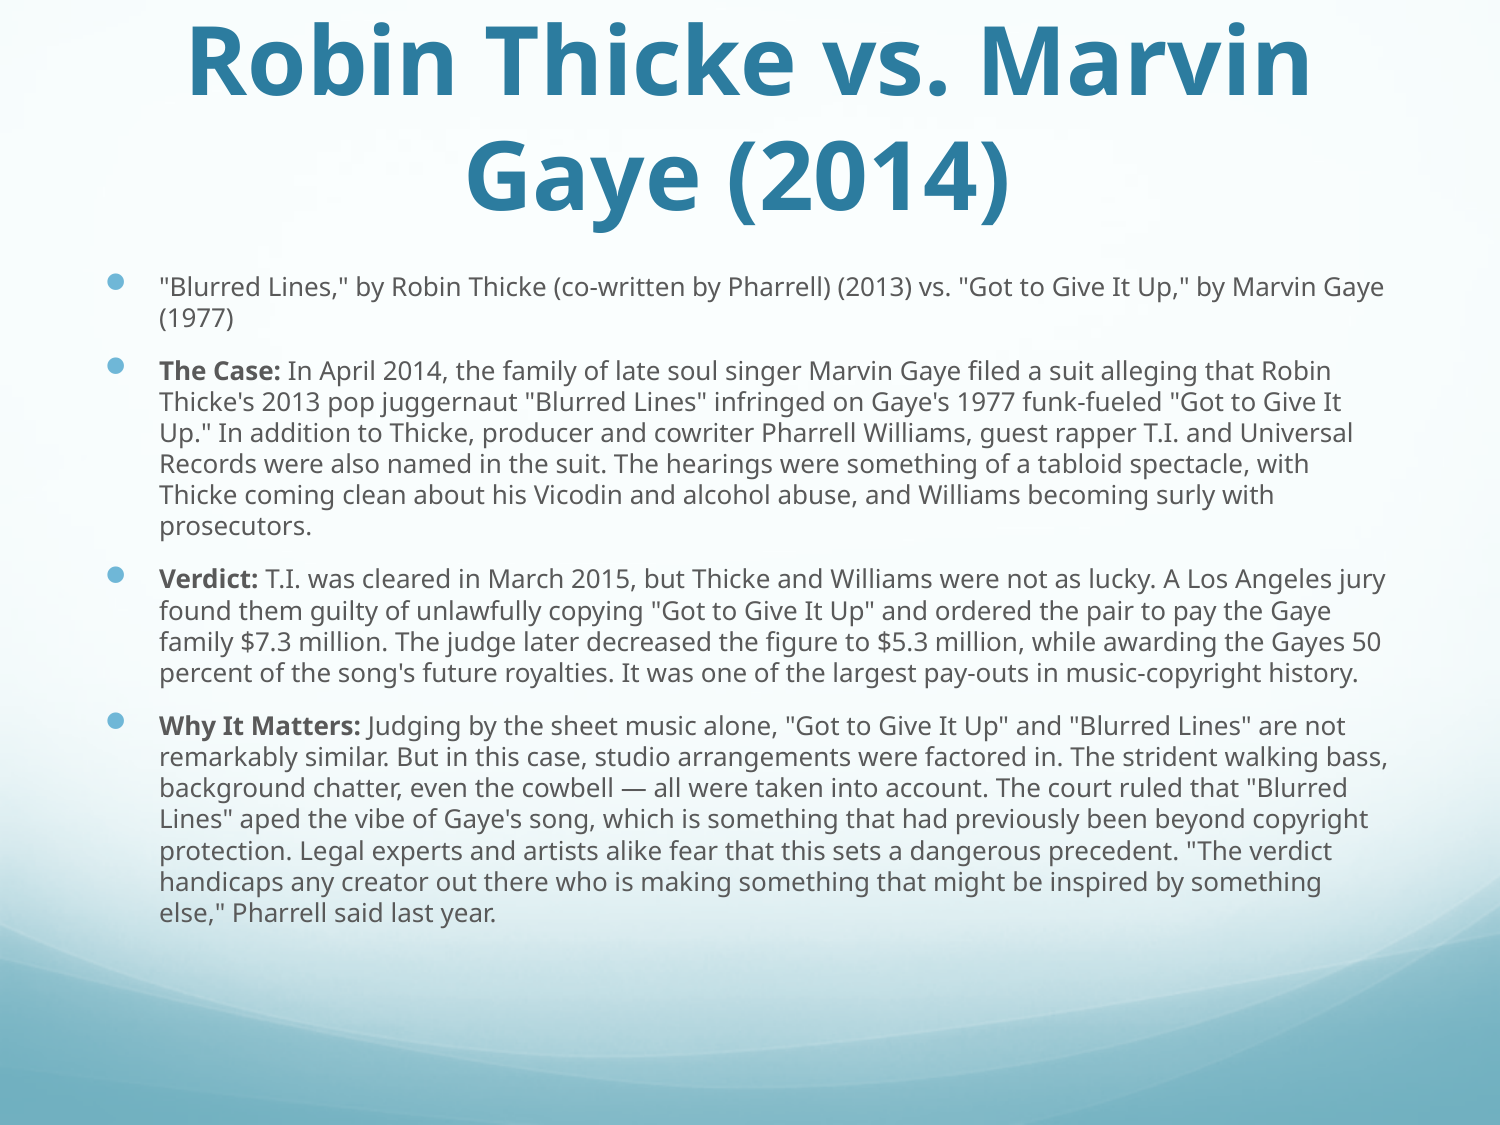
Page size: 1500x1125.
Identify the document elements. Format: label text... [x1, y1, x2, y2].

title Robin Thicke vs. Marvin Gaye (2014) [90, 17, 1410, 237]
list "Blurred Lines," by Robin Thicke (co-written by Pharrell) (2013) vs. "Got to Give It Up," by Marvin Gaye (1977) The Case: In April 2014, the family of late soul singer Marvin Gaye filed a suit alleging that Robin Thicke's 2013 pop juggernaut "Blurred Lines" infringed on Gaye's 1977 funk-fueled "Got to Give It Up." In addition to Thicke, producer and cowriter Pharrell Williams, guest rapper T.I. and Universal Records were also named in the suit. The hearings were something of a tabloid spectacle, with Thicke coming clean about his Vicodin and alcohol abuse, and Williams becoming surly with prosecutors. Verdict: T.I. was cleared in March 2015, but Thicke and Williams were not as lucky. A Los Angeles jury found them guilty of unlawfully copying "Got to Give It Up" and ordered the pair to pay the Gaye family $7.3 million. The judge later decreased the figure to $5.3 million, while awarding the Gayes 50 percent of the song's future royalties. It was one of the largest pay-outs in music-copyright history. Why It Matters: Judging by the sheet music alone, "Got to Give It Up" and "Blurred Lines" are not remarkably similar. But in this case, studio arrangements were factored in. The strident walking bass, background chatter, even the cowbell — all were taken into account. The court ruled that "Blurred Lines" aped the vibe of Gaye's song, which is something that had previously been beyond copyright protection. Legal experts and artists alike fear that this sets a dangerous precedent. "The verdict handicaps any creator out there who is making something that might be inspired by something else," Pharrell said last year. [90, 262, 1410, 975]
